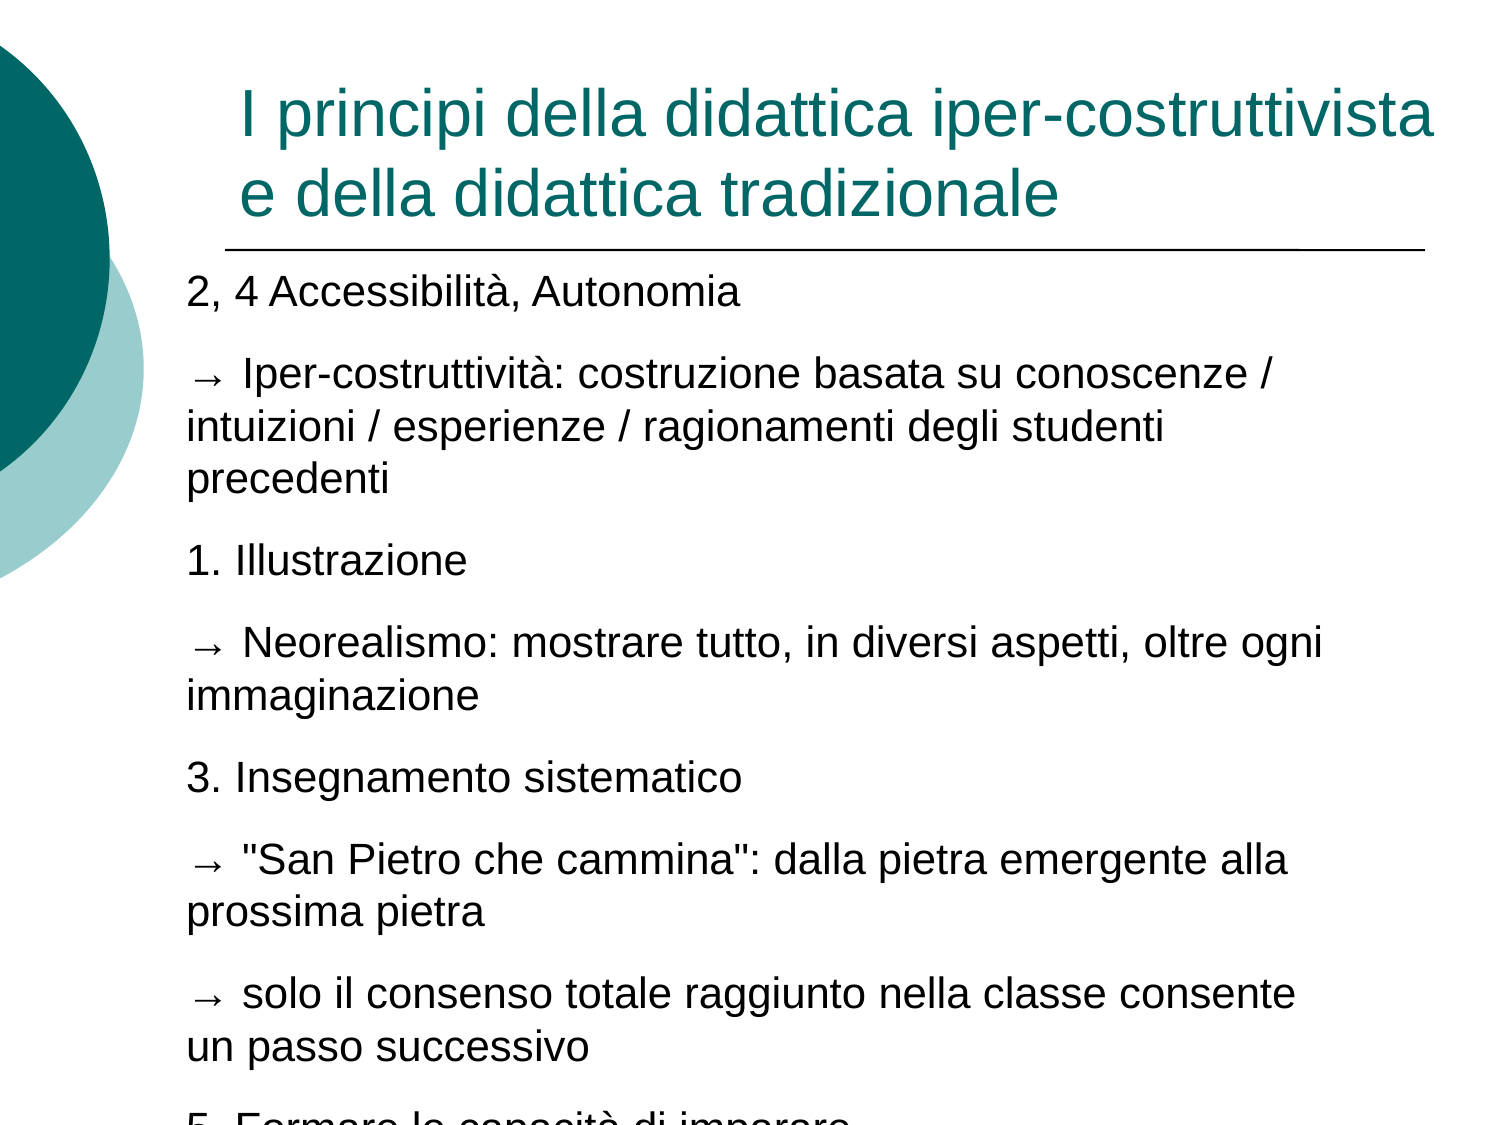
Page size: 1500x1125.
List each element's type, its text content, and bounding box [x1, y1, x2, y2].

title I principi della didattica iper-costruttivista e della didattica tradizionale [224, 49, 1483, 237]
list 2, 4 Accessibilità, Autonomia → Iper-costruttività: costruzione basata su conoscenze / intuizioni / esperienze / ragionamenti degli studenti precedenti 1. Illustrazione → Neorealismo: mostrare tutto, in diversi aspetti, oltre ogni immaginazione 3. Insegnamento sistematico → "San Pietro che cammina": dalla pietra emergente alla prossima pietra → solo il consenso totale raggiunto nella classe consente un passo successivo 5. Formare le capacità di imparare → Il ragionamento diventa l'obiettivo principale dell'insegnamento [171, 255, 1371, 931]
